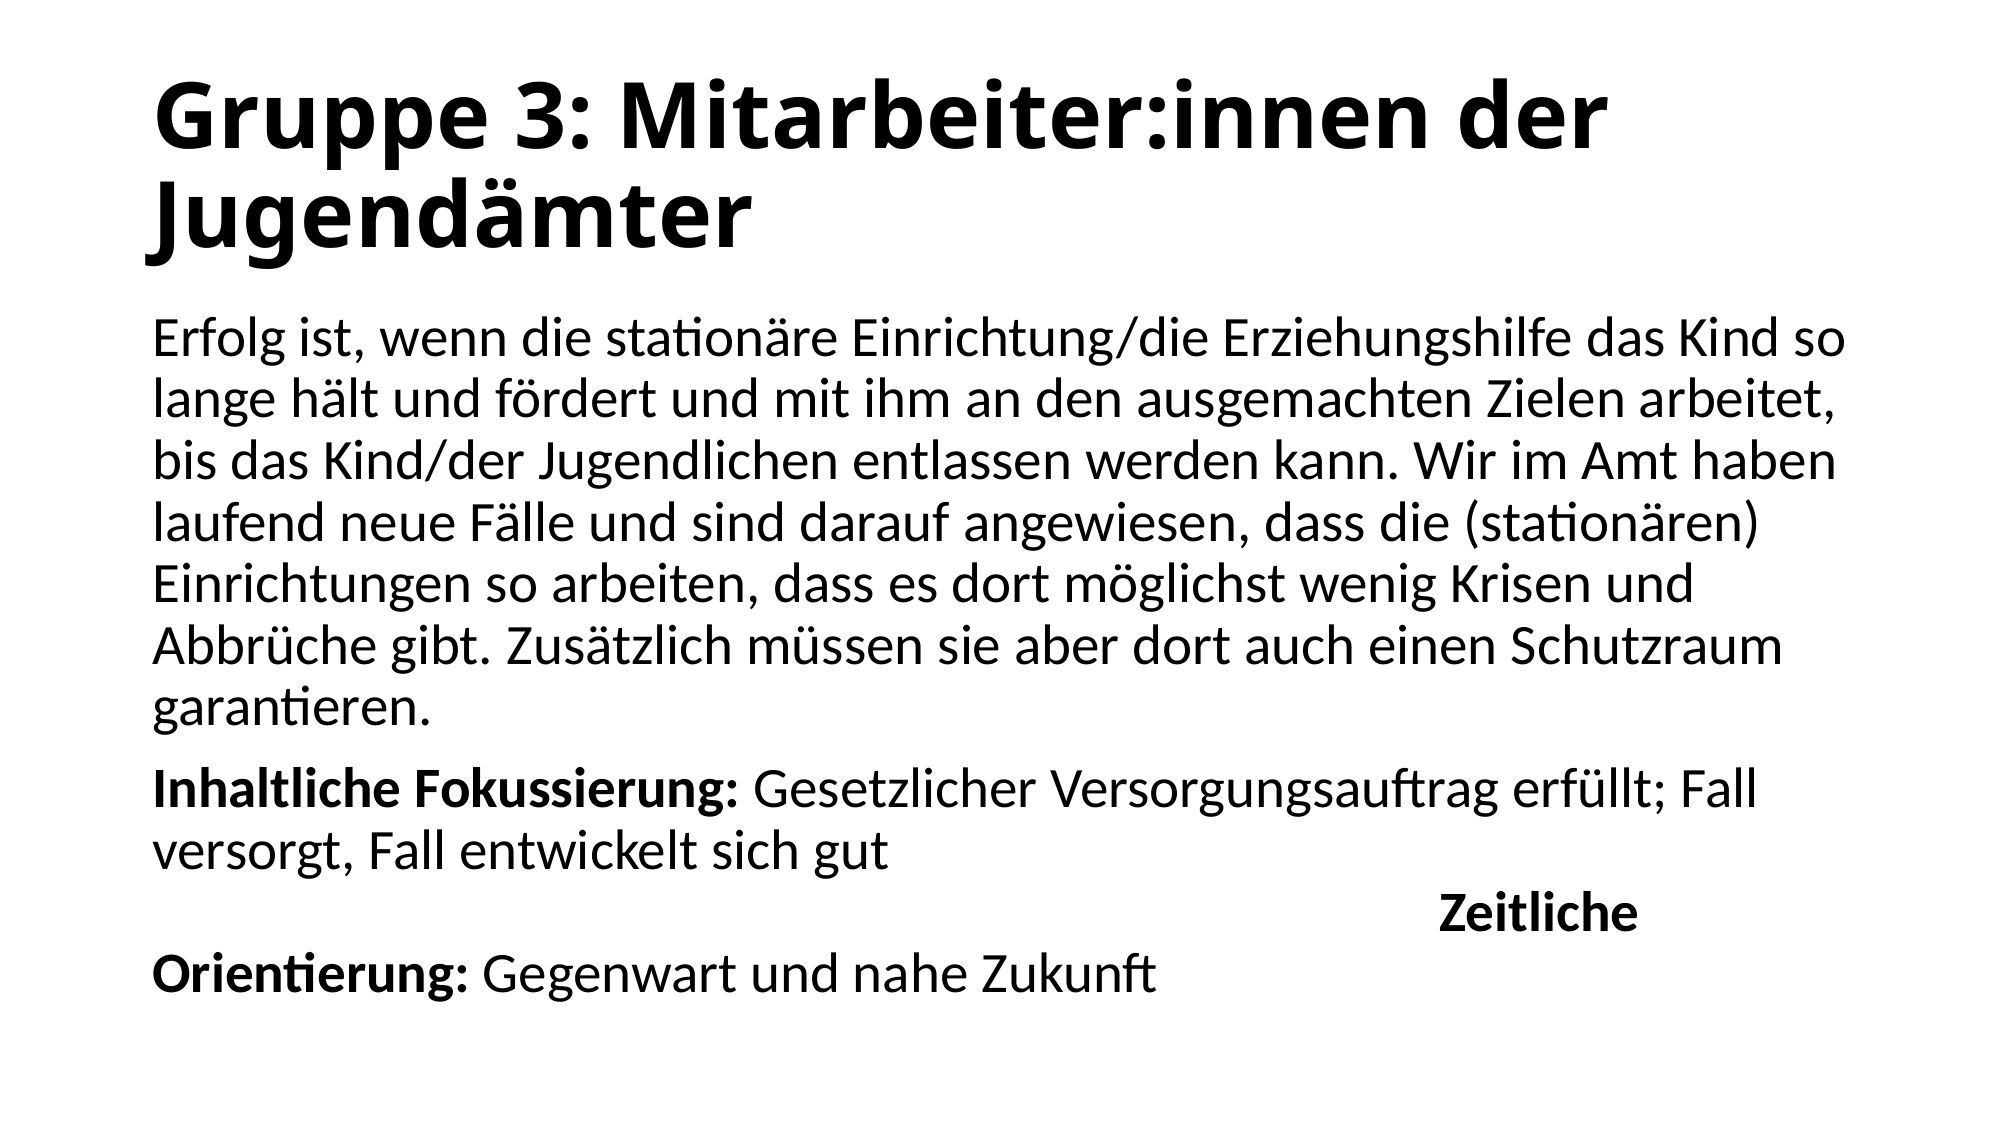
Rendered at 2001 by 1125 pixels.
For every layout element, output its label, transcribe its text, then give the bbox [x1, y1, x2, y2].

list Erfolg ist, wenn die stationäre Einrichtung/die Erziehungshilfe das Kind so lange hält und fördert und mit ihm an den ausgemachten Zielen arbeitet, bis das Kind/der Jugendlichen entlassen werden kann. Wir im Amt haben laufend neue Fälle und sind darauf angewiesen, dass die (stationären) Einrichtungen so arbeiten, dass es dort möglichst wenig Krisen und Abbrüche gibt. Zusätzlich müssen sie aber dort auch einen Schutzraum garantieren. Inhaltliche Fokussierung: Gesetzlicher Versorgungsauftrag erfüllt; Fall versorgt, Fall entwickelt sich gut Zeitliche Orientierung: Gegenwart und nahe Zukunft [137, 299, 1863, 1014]
title Gruppe 3: Mitarbeiter:innen der Jugendämter [137, 59, 1863, 278]
